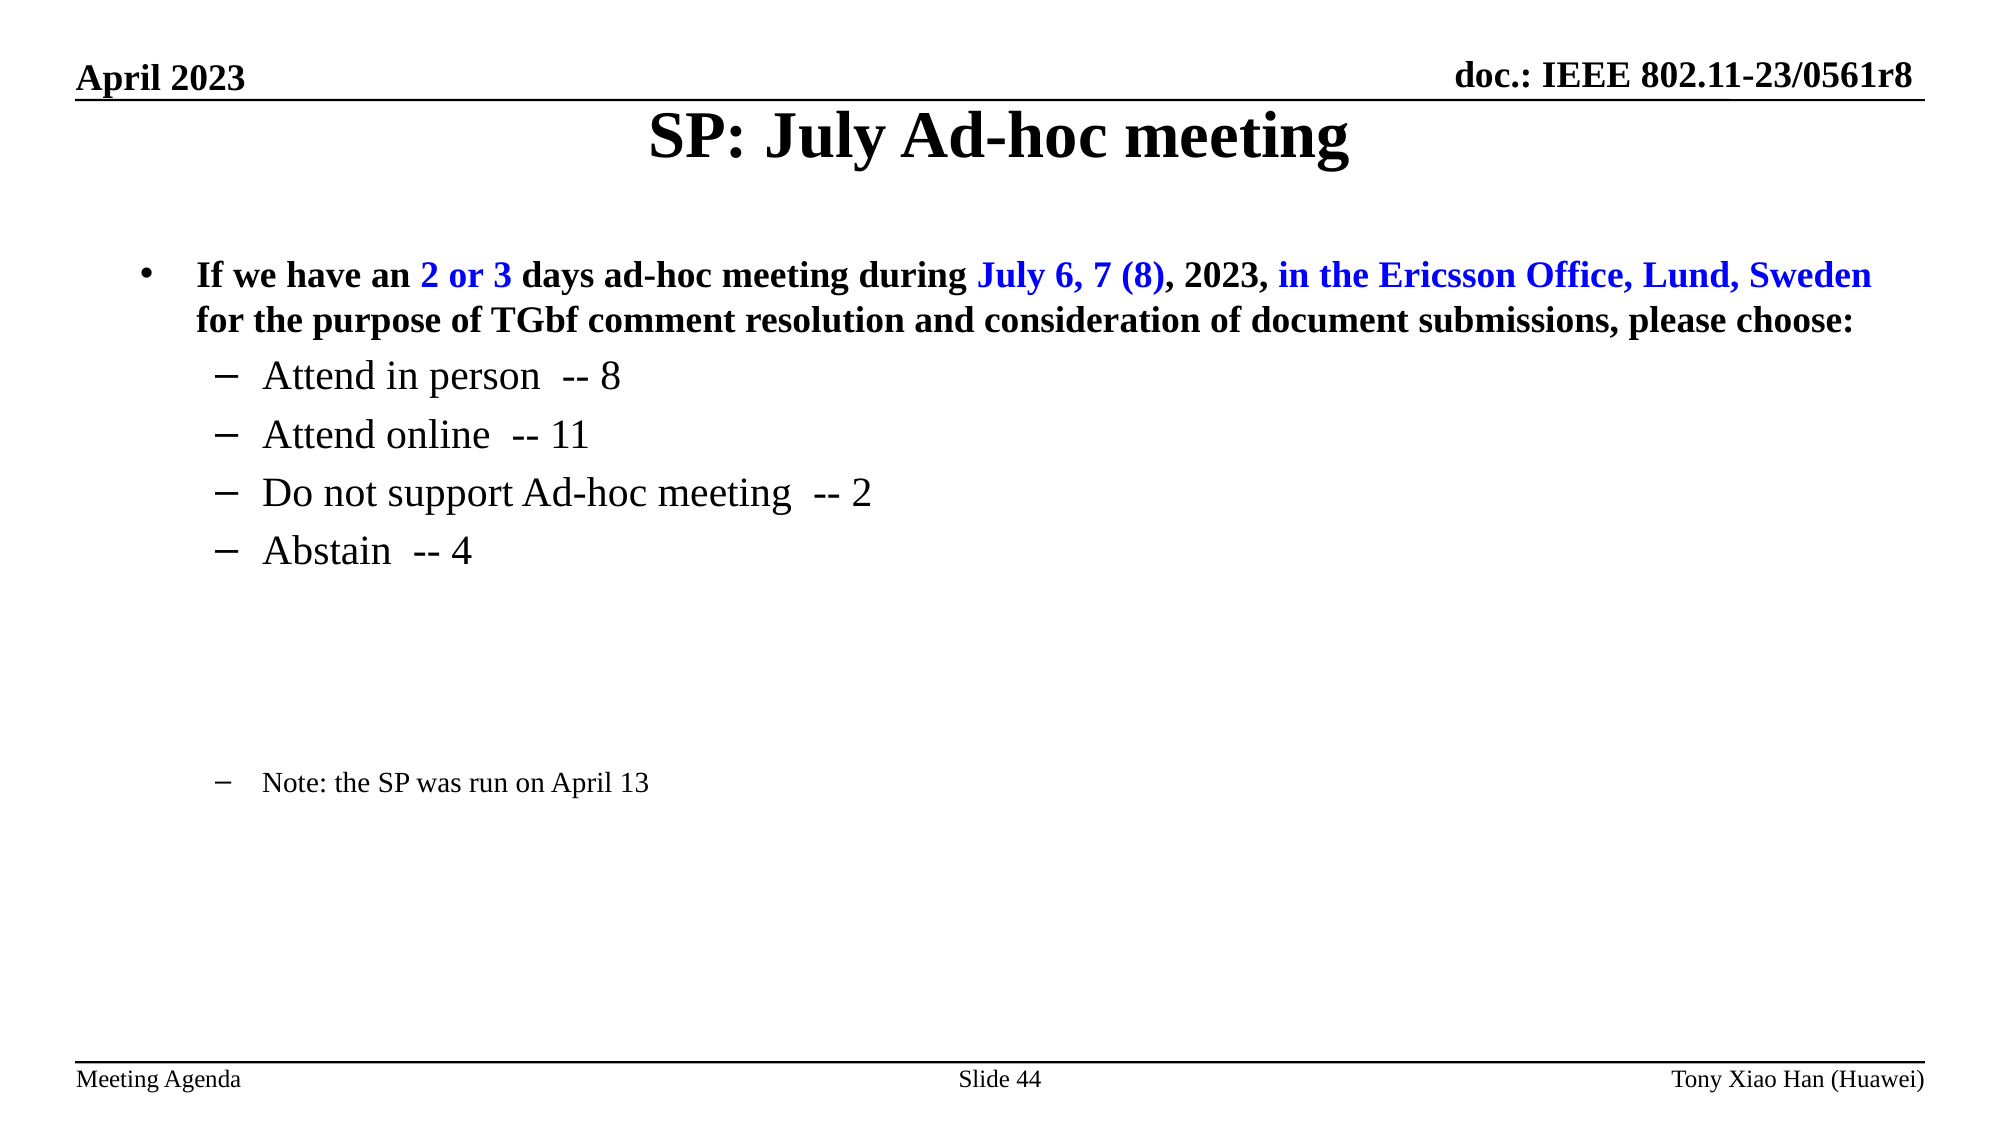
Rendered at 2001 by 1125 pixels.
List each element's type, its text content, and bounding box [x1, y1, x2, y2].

text_box SP: July Ad-hoc meeting [362, 87, 1638, 175]
text_box If we have an 2 or 3 days ad-hoc meeting during July 6, 7 (8), 2023, in the Ericsson Office, Lund, Sweden for the purpose of TGbf comment resolution and consideration of document submissions, please choose: Attend in person -- 8 Attend online -- 11 Do not support Ad-hoc meeting -- 2 Abstain -- 4 Note: the SP was run on April 13 [125, 212, 1888, 1013]
